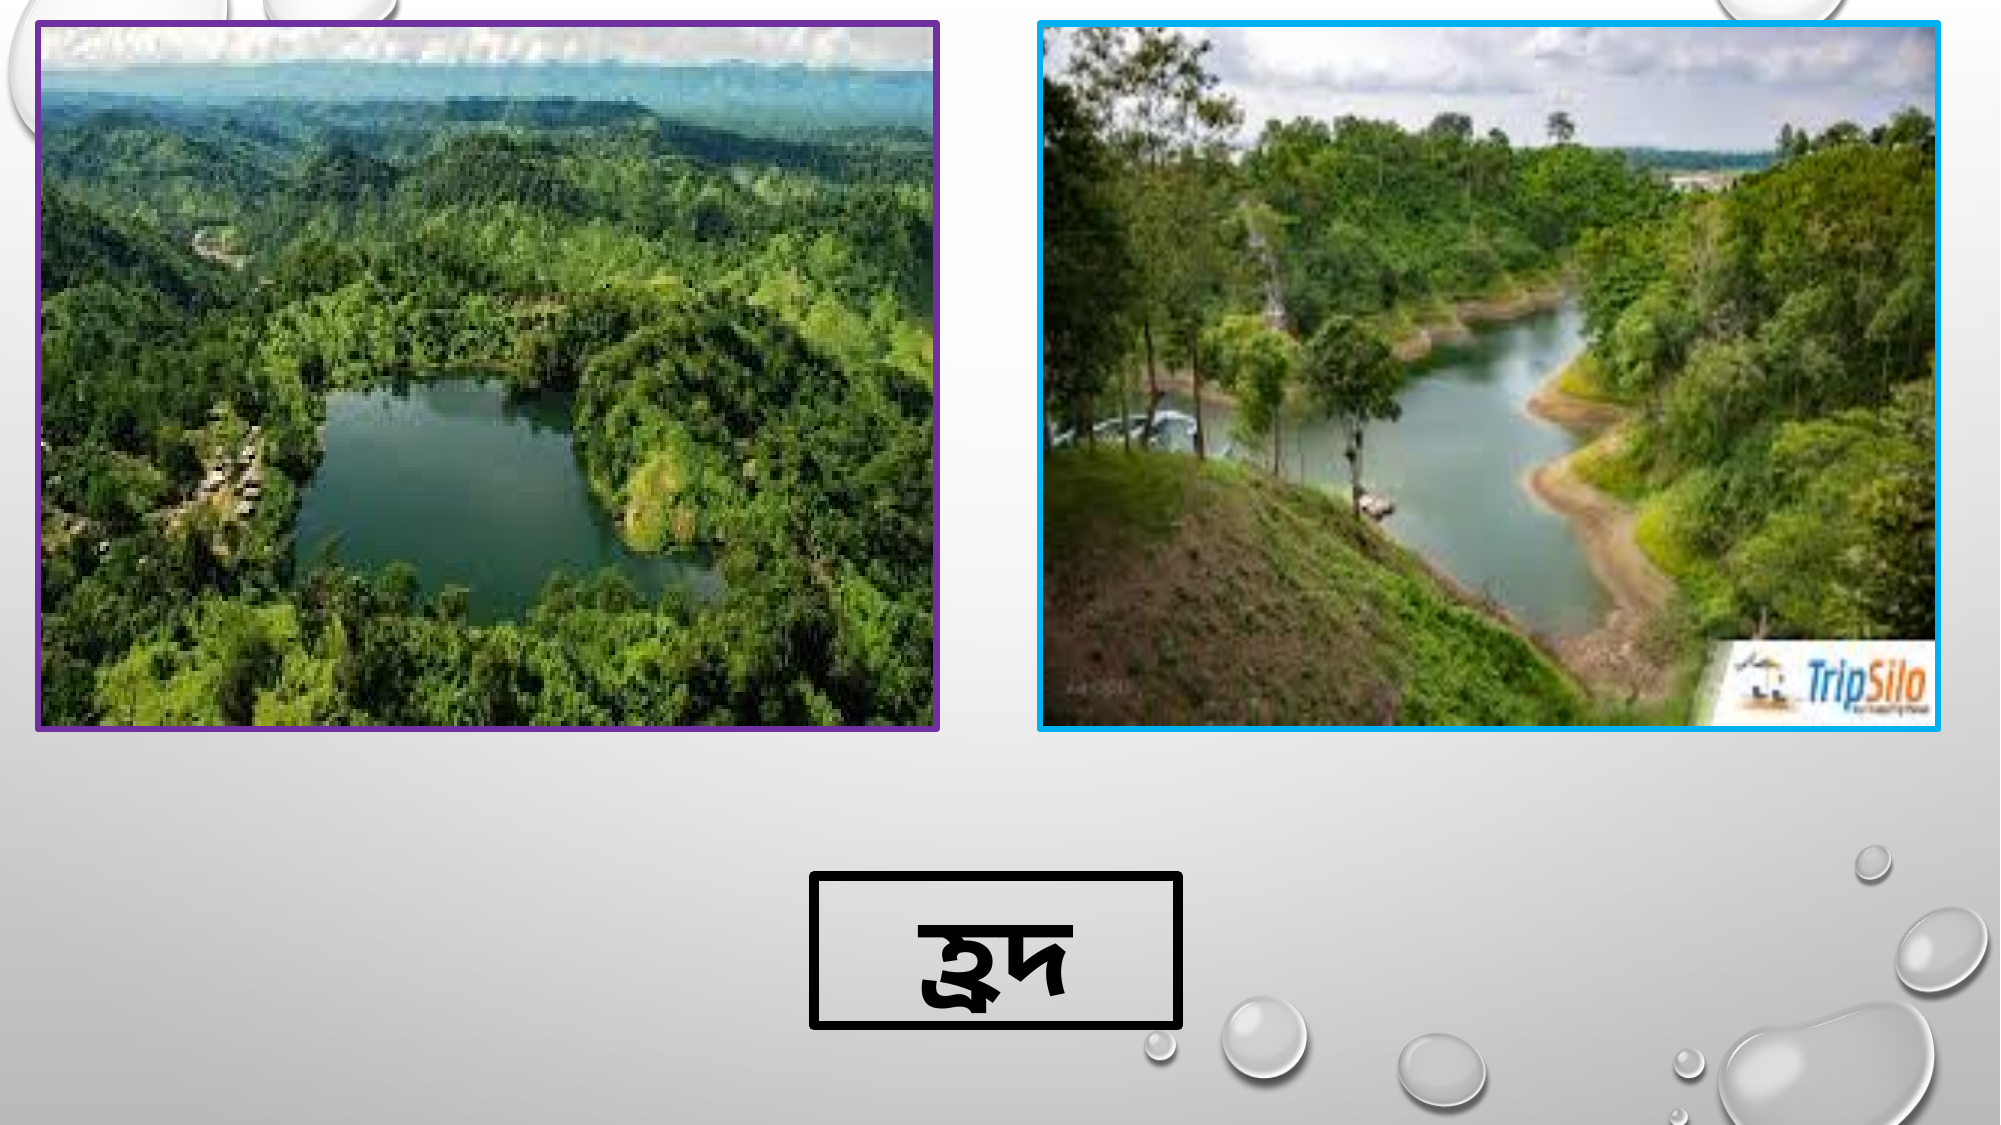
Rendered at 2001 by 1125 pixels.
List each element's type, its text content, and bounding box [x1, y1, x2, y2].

text_box হ্রদ [814, 875, 1178, 1026]
picture [0, 0, 2000, 1125]
